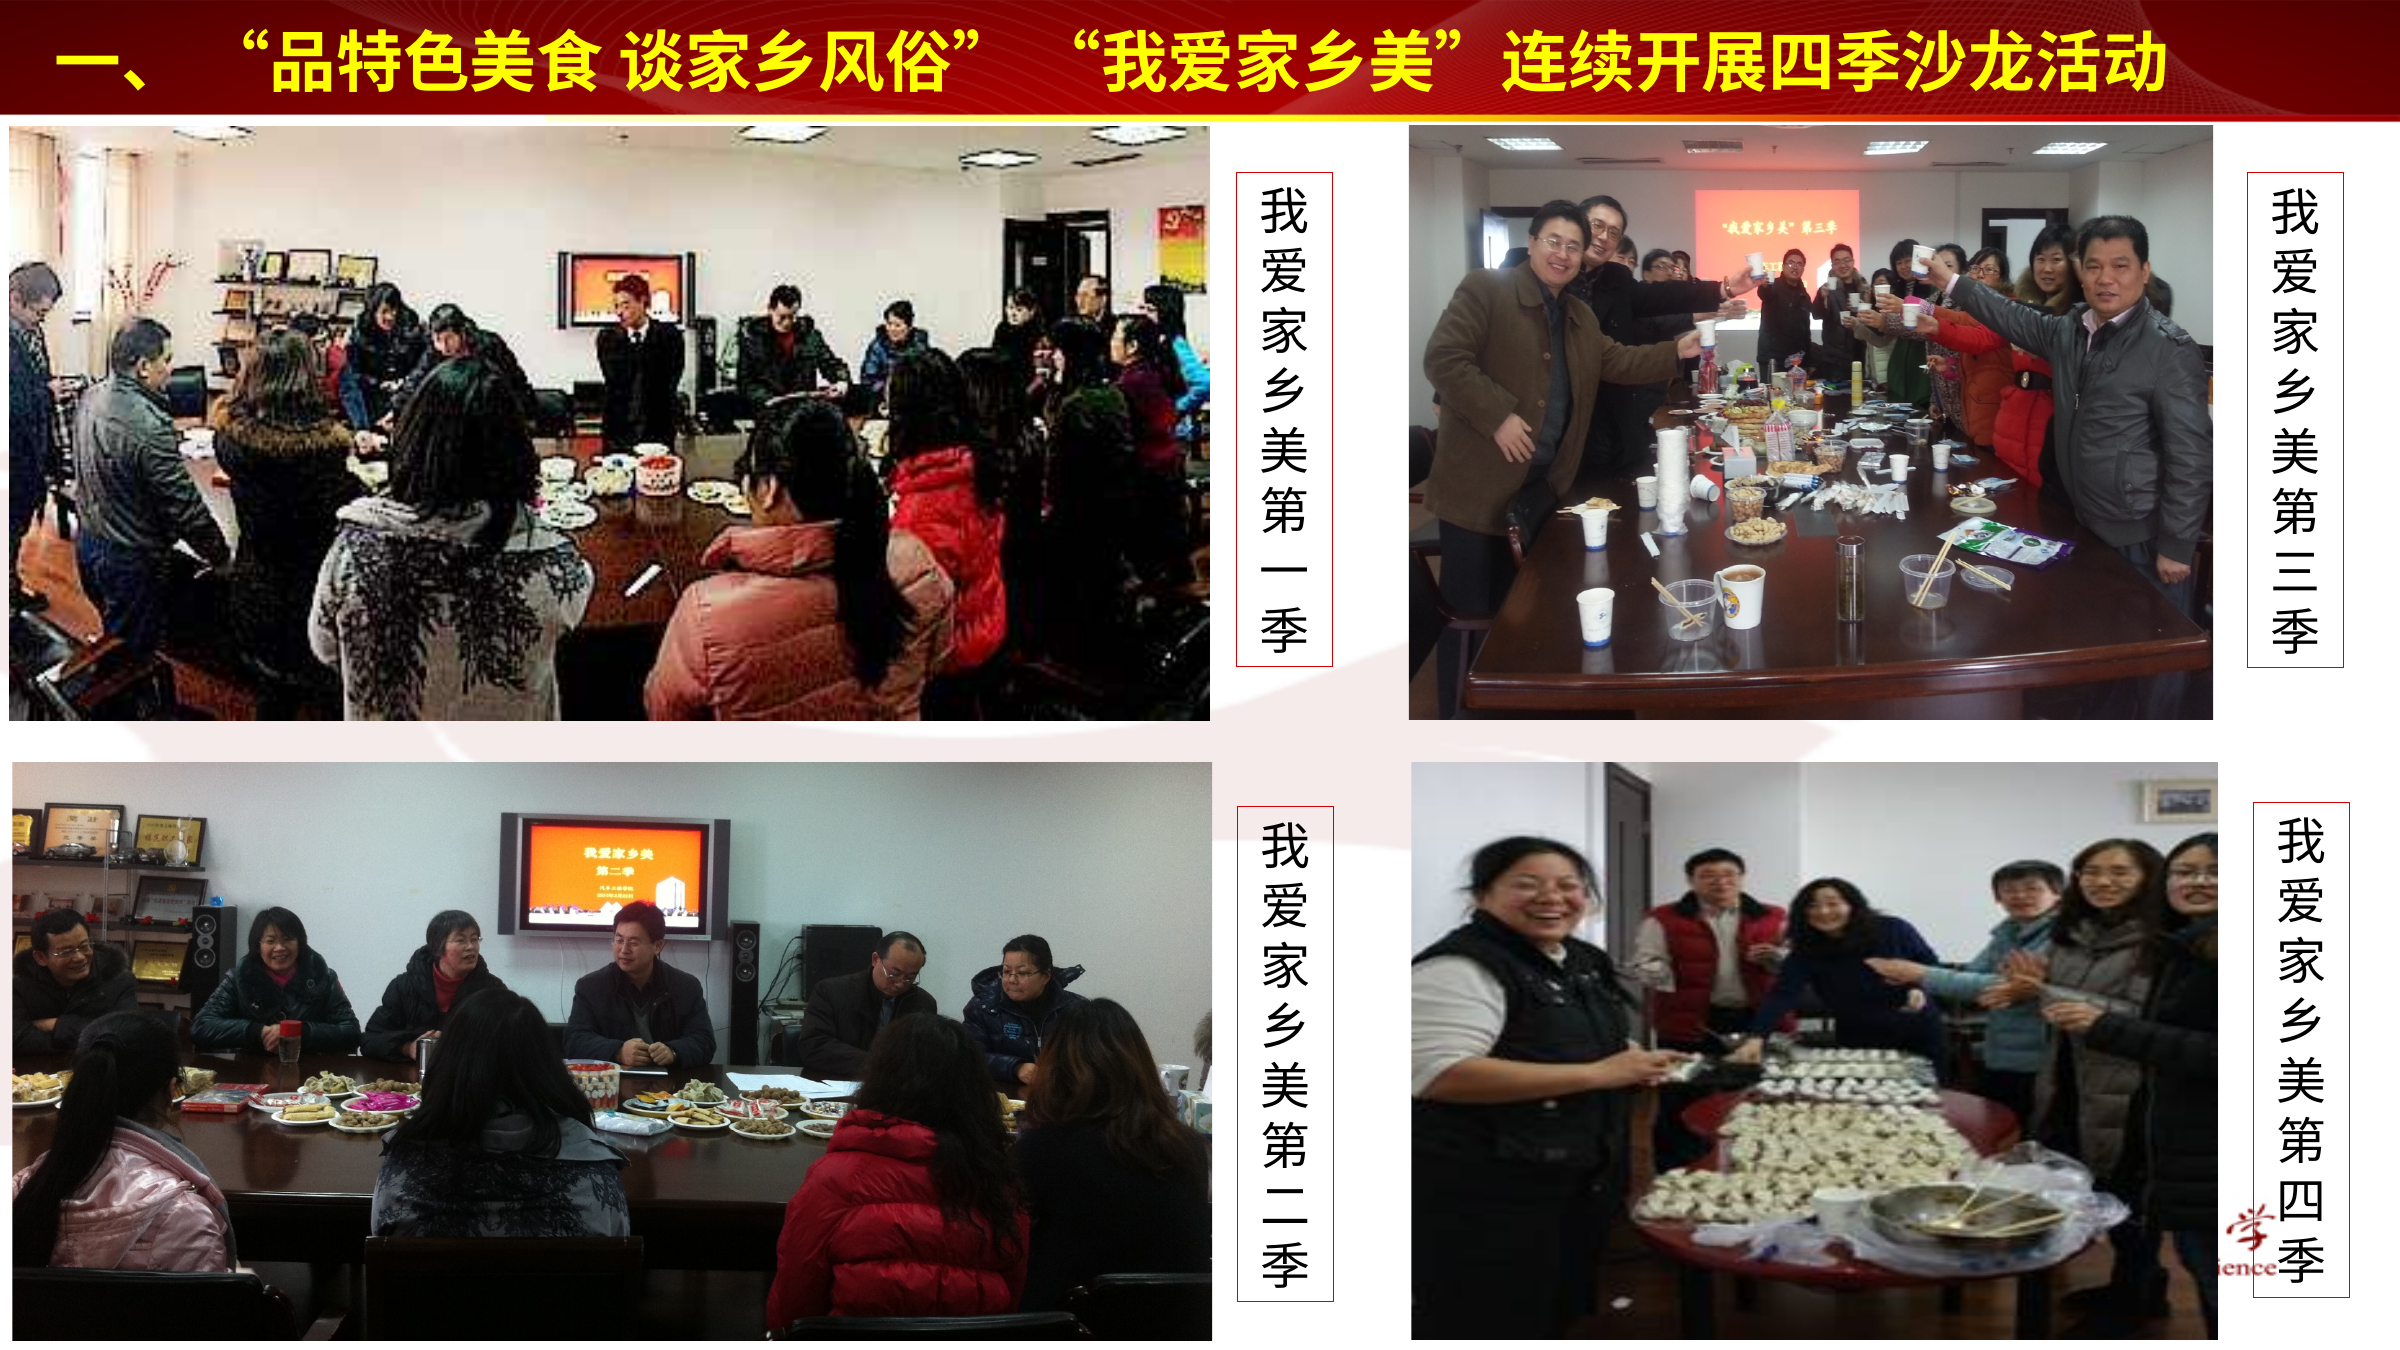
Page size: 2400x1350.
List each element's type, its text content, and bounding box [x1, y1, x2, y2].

picture [0, 0, 2400, 1350]
text_box 我爱家乡美第三季 [2247, 172, 2344, 668]
text_box 一、 “品特色美食 谈家乡风俗” “我爱家乡美”连续开展四季沙龙活动 [32, 9, 2208, 111]
text_box 我爱家乡美第一季 [1236, 172, 1333, 667]
text_box 我爱家乡美第二季 [1237, 806, 1334, 1302]
text_box 我爱家乡美第四季 [2253, 802, 2350, 1298]
